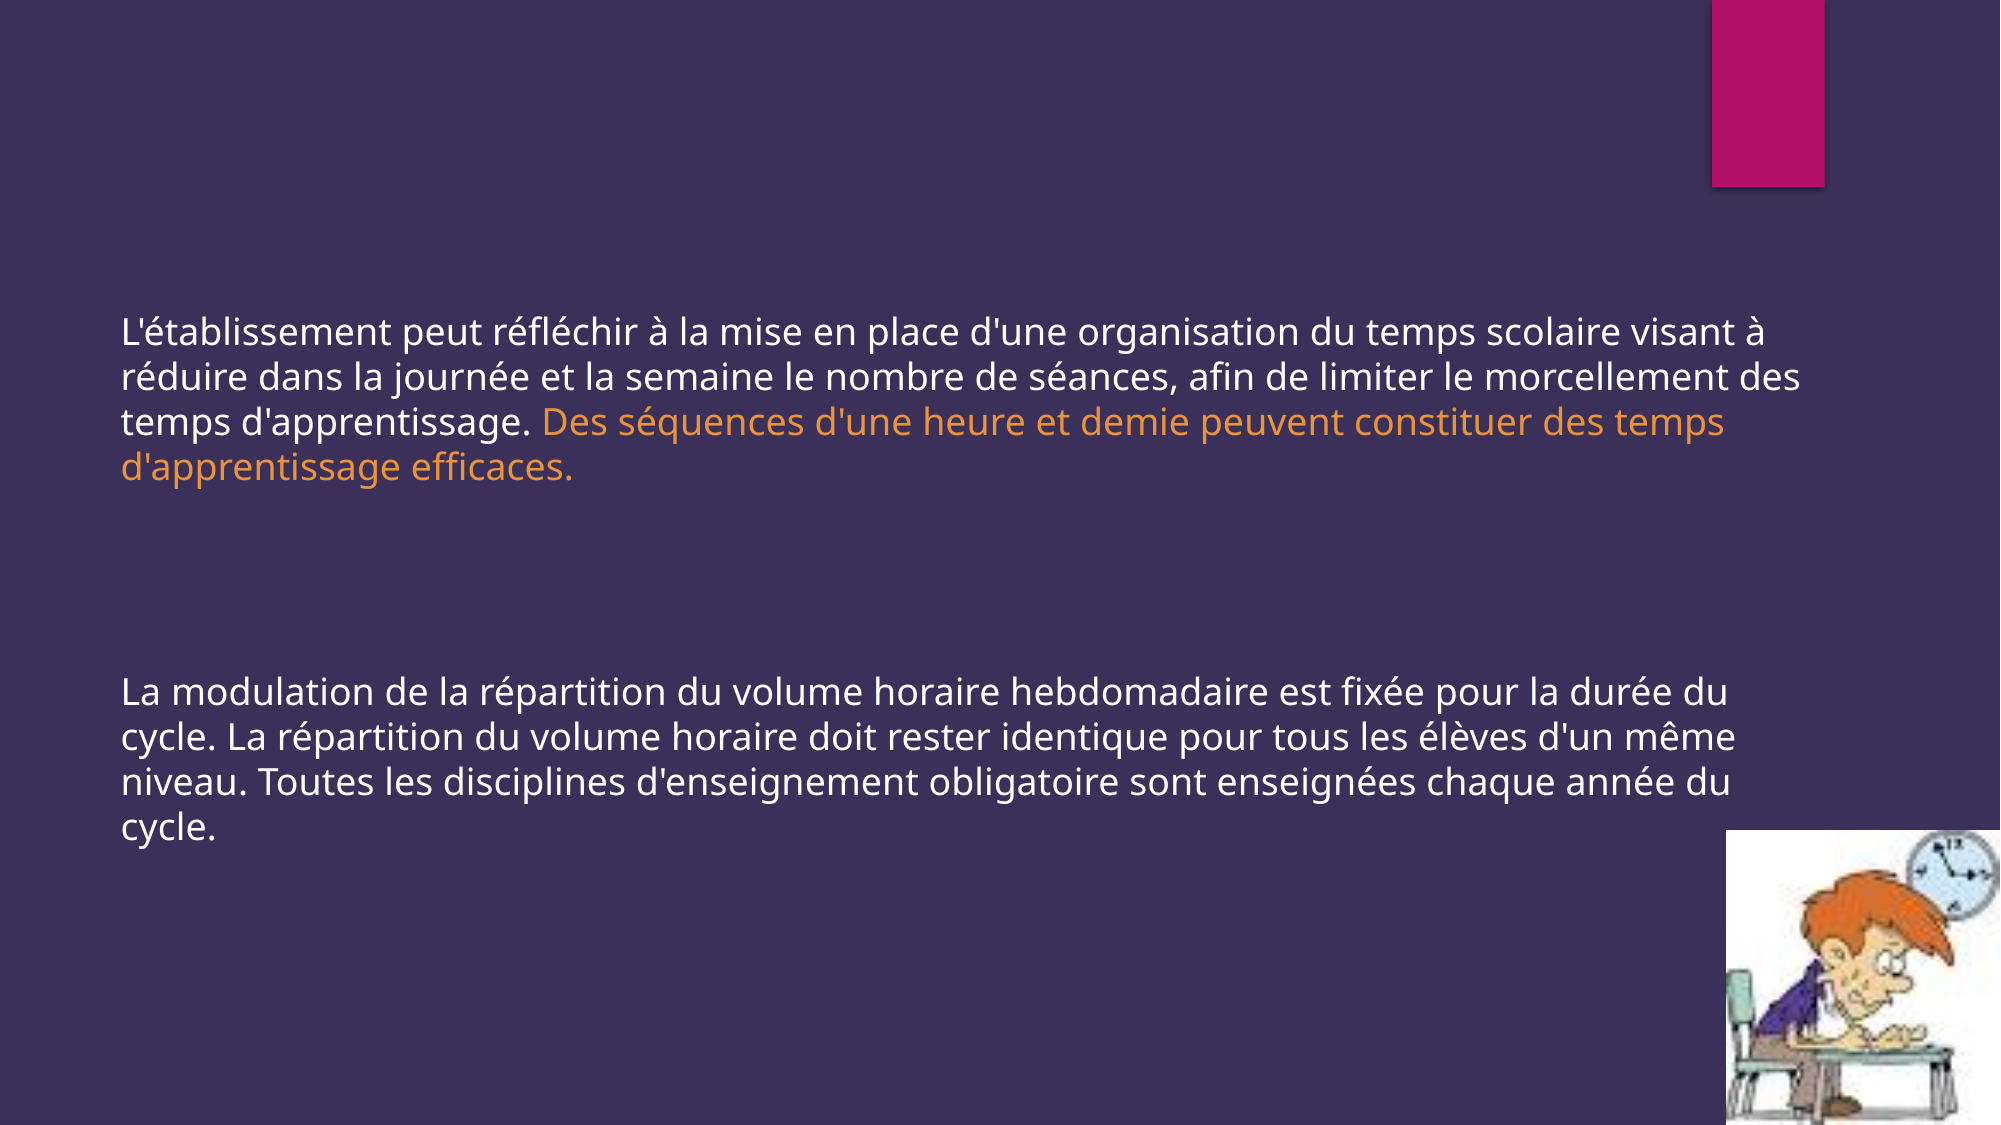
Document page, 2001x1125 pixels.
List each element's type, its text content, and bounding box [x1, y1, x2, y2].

text_box L'établissement peut réfléchir à la mise en place d'une organisation du temps scolaire visant à réduire dans la journée et la semaine le nombre de séances, afin de limiter le morcellement des temps d'apprentissage. Des séquences d'une heure et demie peuvent constituer des temps d'apprentissage efficaces. La modulation de la répartition du volume horaire hebdomadaire est fixée pour la durée du cycle. La répartition du volume horaire doit rester identique pour tous les élèves d'un même niveau. Toutes les disciplines d'enseignement obligatoire sont enseignées chaque année du cycle. [105, 300, 1841, 855]
picture [1726, 830, 2000, 1125]
